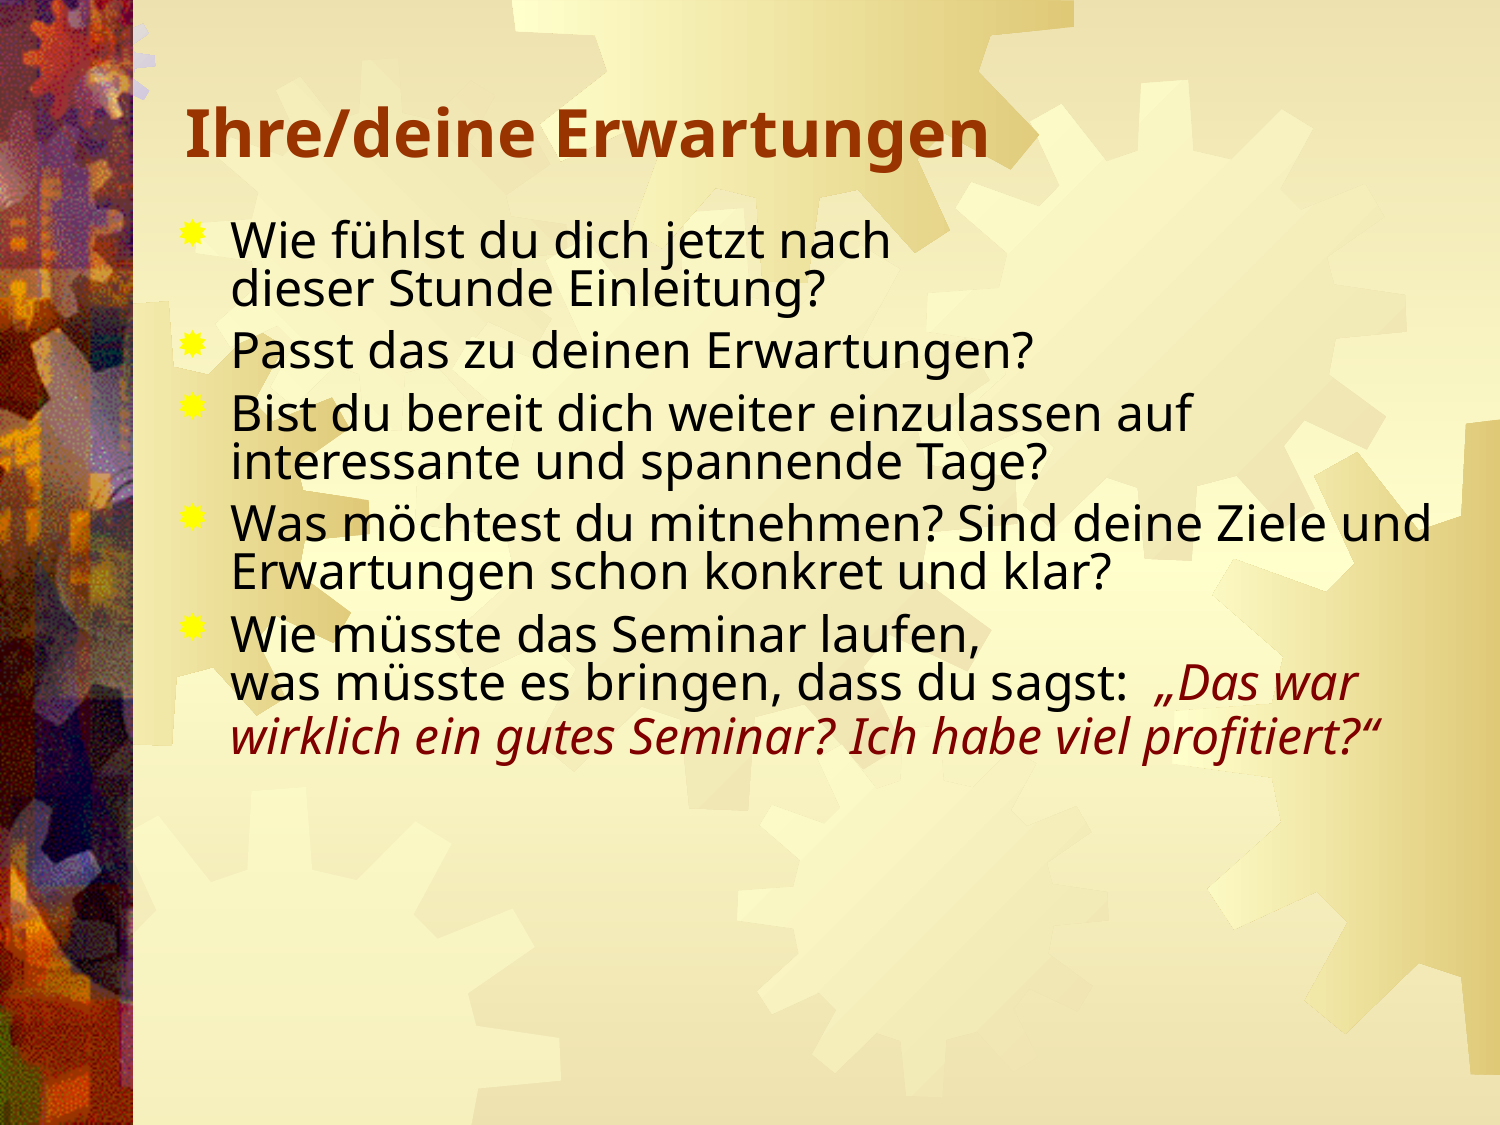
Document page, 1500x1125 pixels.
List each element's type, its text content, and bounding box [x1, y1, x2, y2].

list Wie fühlst du dich jetzt nach dieser Stunde Einleitung? Passt das zu deinen Erwartungen? Bist du bereit dich weiter einzulassen auf interessante und spannende Tage? Was möchtest du mitnehmen? Sind deine Ziele und Erwartungen schon konkret und klar? Wie müsste das Seminar laufen, was müsste es bringen, dass du sagst: „Das war wirklich ein gutes Seminar? Ich habe viel profitiert?“ [174, 219, 1451, 1036]
title Ihre/deine Erwartungen [170, 30, 1447, 179]
picture [0, 0, 133, 1125]
